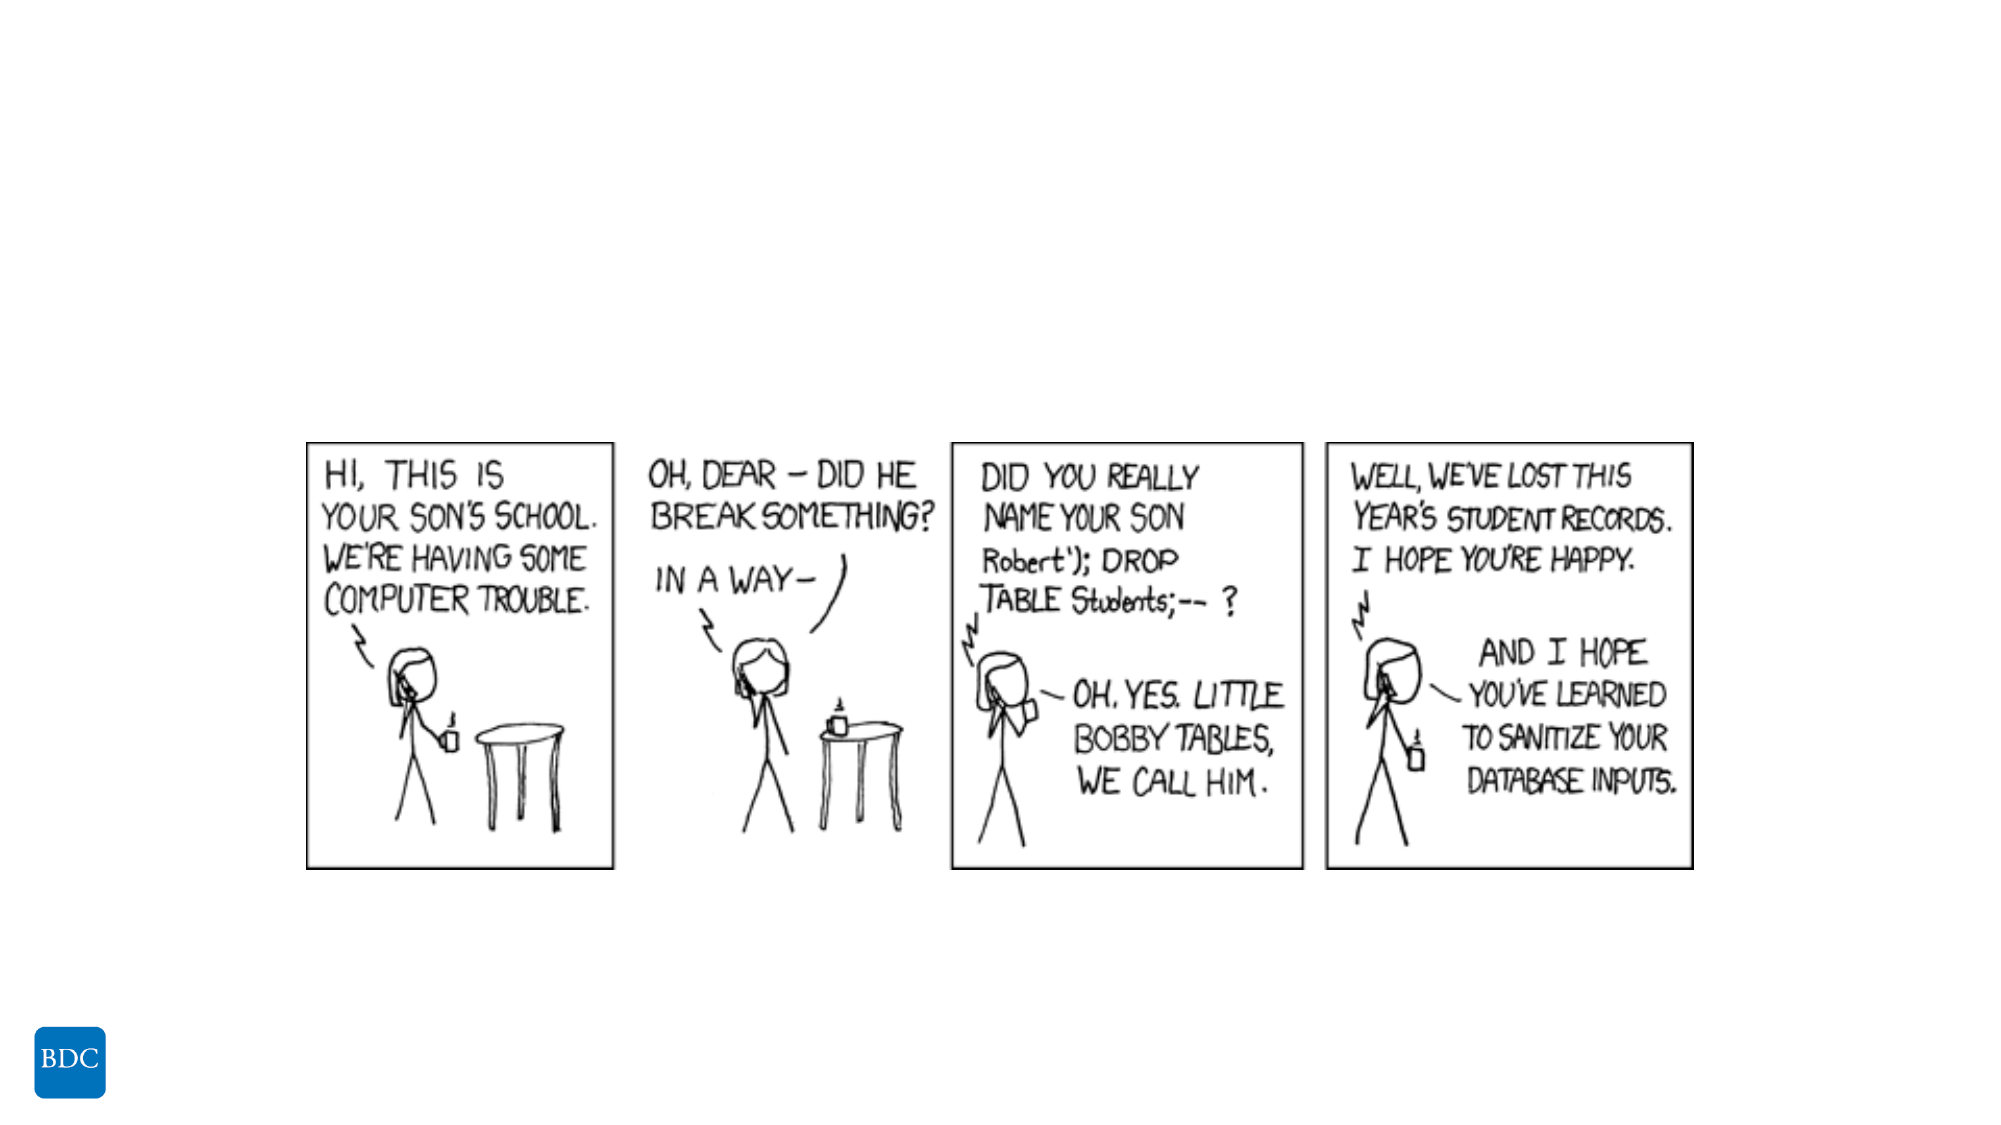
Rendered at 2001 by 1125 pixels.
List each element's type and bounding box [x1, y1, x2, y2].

picture [24, 1012, 114, 1107]
list [306, 442, 1694, 870]
